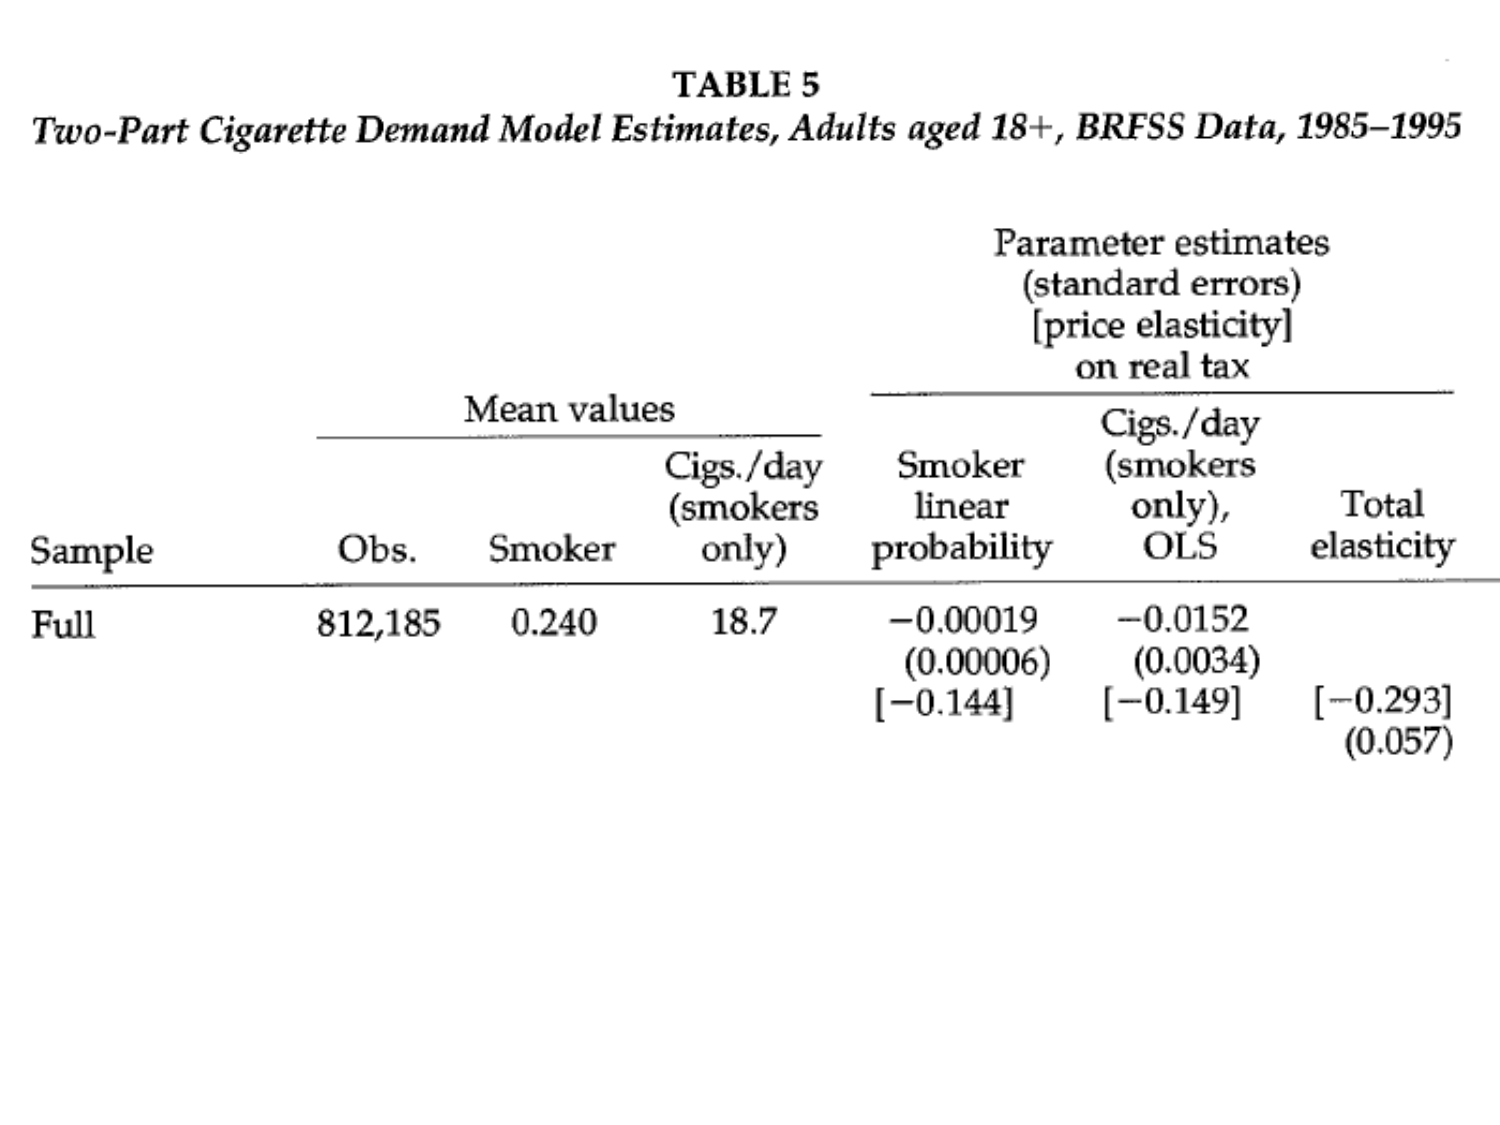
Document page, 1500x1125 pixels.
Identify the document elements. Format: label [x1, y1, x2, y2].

picture [0, 37, 1500, 154]
picture [0, 212, 1500, 772]
